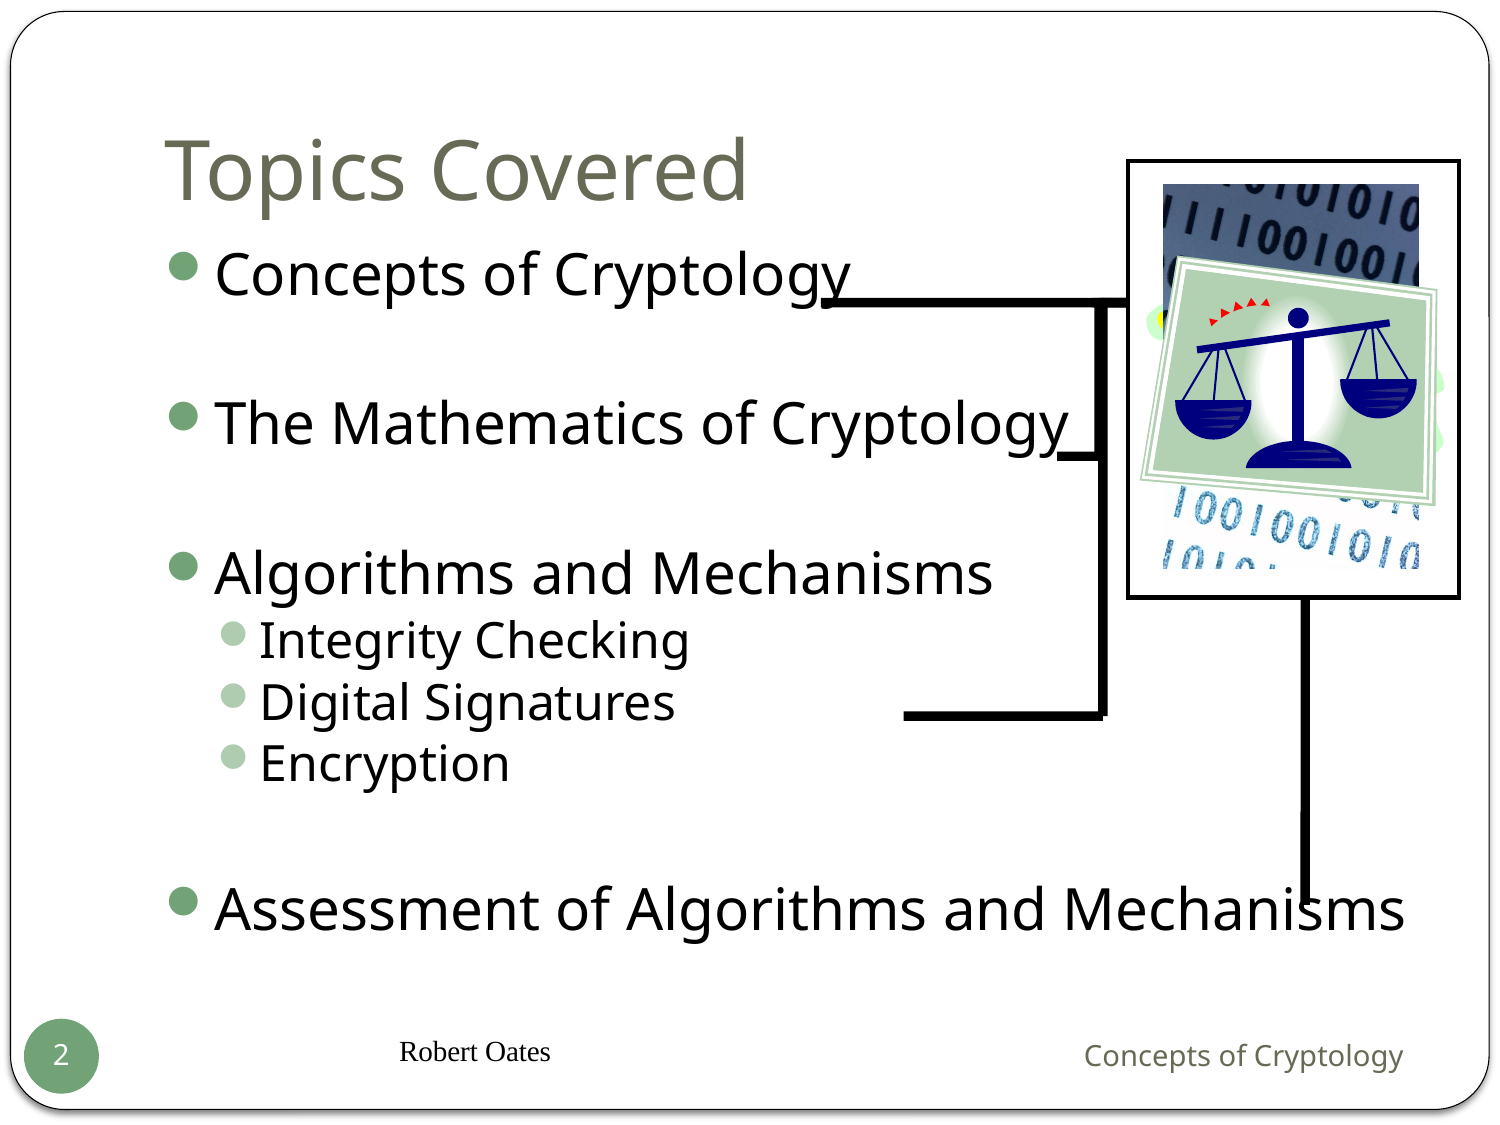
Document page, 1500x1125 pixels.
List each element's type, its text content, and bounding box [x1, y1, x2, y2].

title Topics Covered [150, 45, 1425, 233]
picture [1139, 184, 1448, 569]
slide_number 2 [23, 1018, 99, 1094]
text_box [820, 231, 1142, 516]
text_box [903, 302, 1129, 717]
slide_number Concepts of Cryptology [1012, 1015, 1419, 1094]
text_box [1127, 160, 1459, 598]
footer Robert Oates [150, 1012, 800, 1088]
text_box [1056, 302, 1129, 457]
list Concepts of Cryptology The Mathematics of Cryptology Algorithms and Mechanisms Integrity Checking Digital Signatures Encryption Assessment of Algorithms and Mechanisms [150, 237, 1425, 988]
